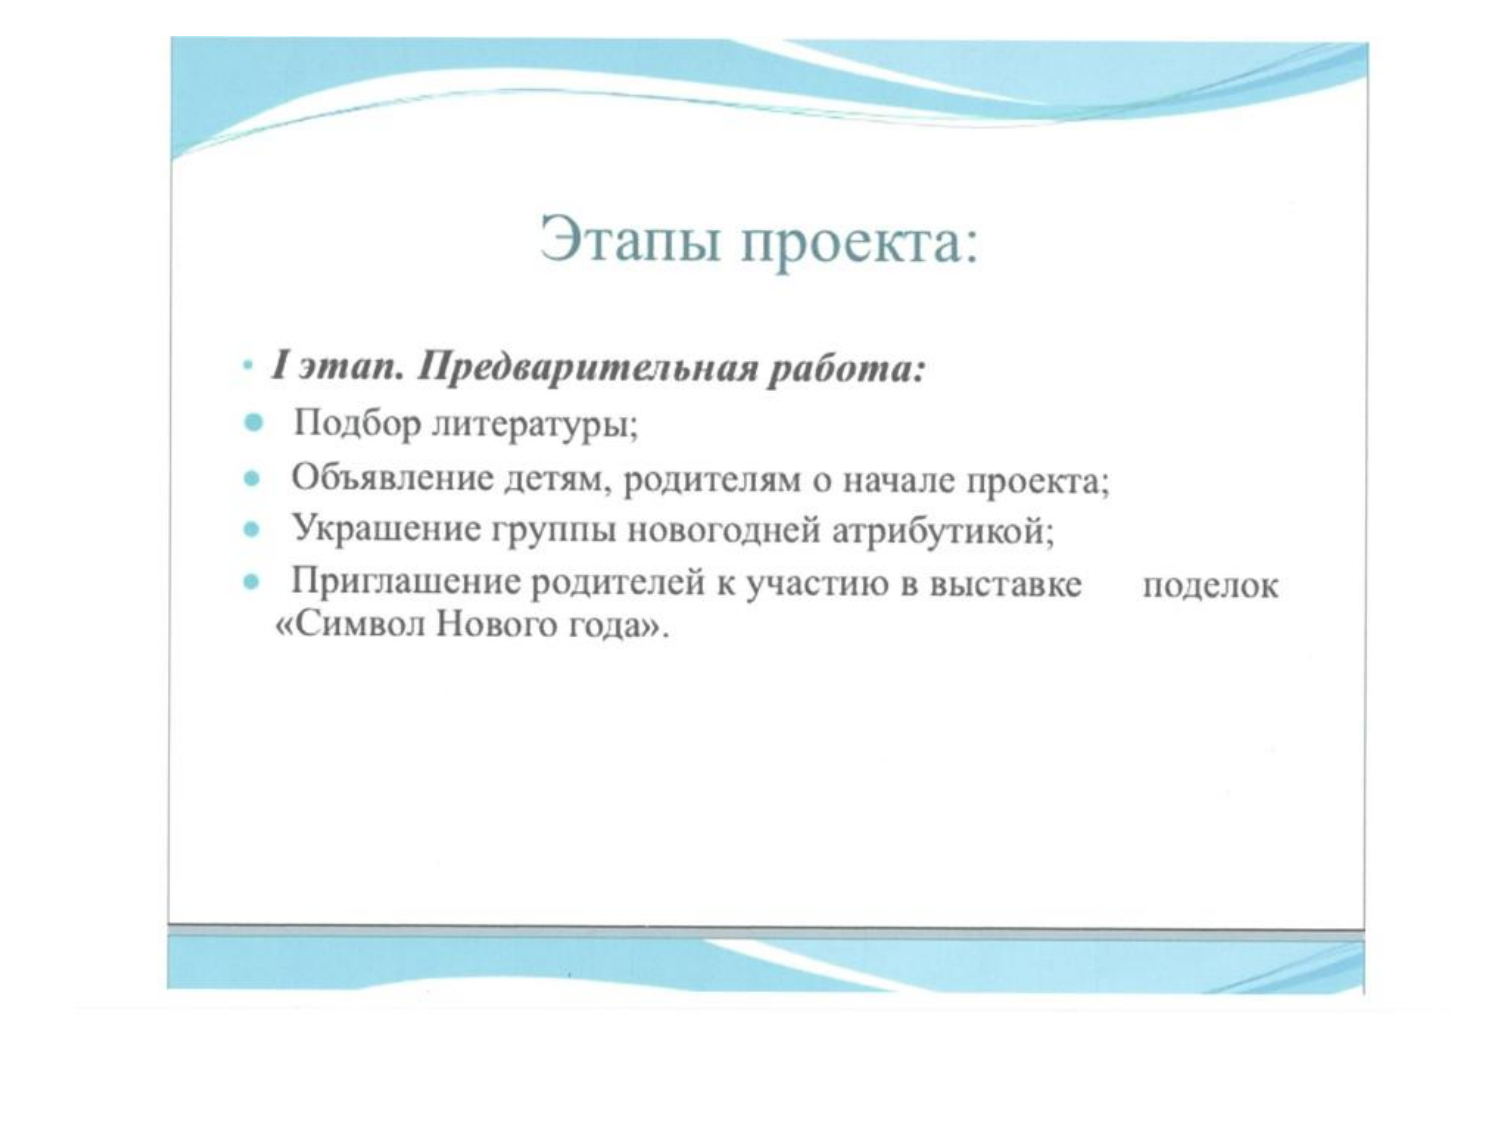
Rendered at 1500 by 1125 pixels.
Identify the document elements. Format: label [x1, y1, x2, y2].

list [64, 36, 1451, 1018]
